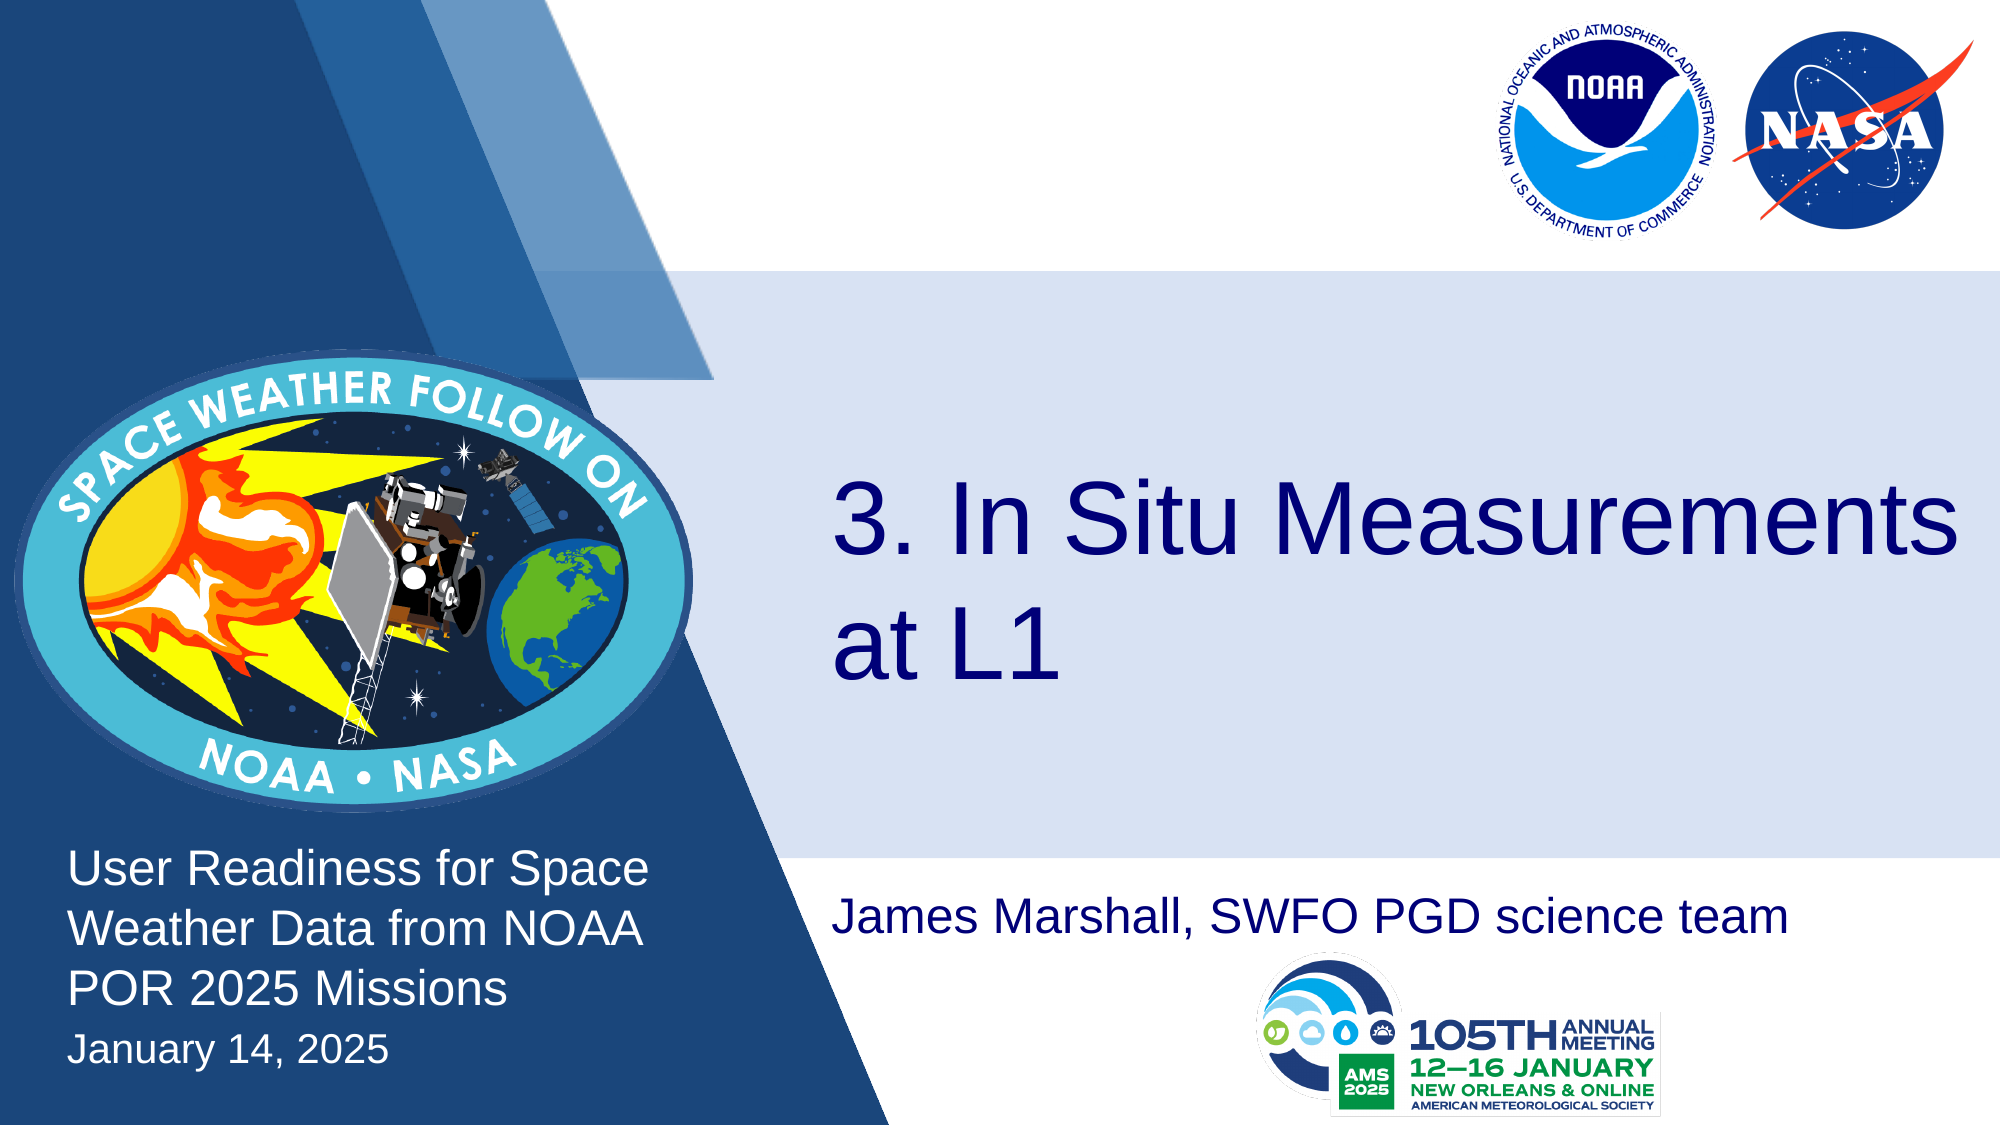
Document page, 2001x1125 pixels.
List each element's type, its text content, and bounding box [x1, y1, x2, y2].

picture [1495, 20, 1717, 241]
picture [0, 0, 932, 1125]
picture [1241, 948, 1672, 1123]
picture [1728, 26, 1977, 234]
title 3. In Situ Measurements at L1 [816, 303, 2000, 708]
list James Marshall, SWFO PGD science team [816, 876, 1959, 1055]
